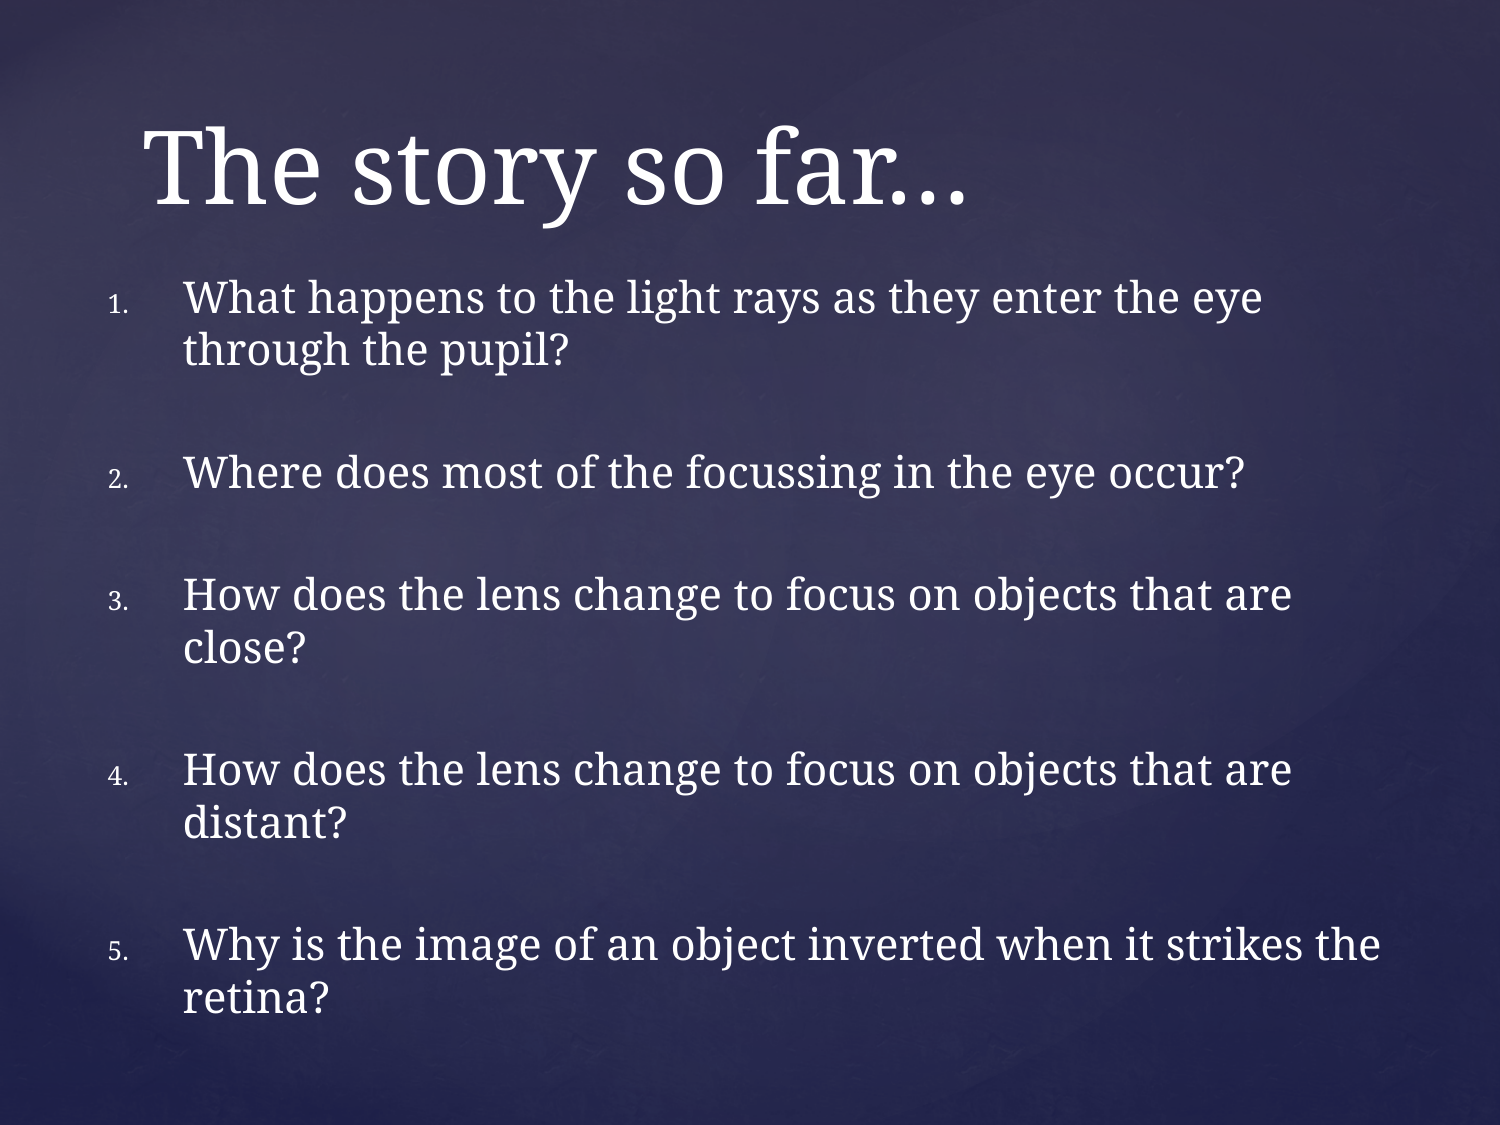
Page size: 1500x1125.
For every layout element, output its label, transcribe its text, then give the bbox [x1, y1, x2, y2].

title The story so far… [127, 82, 1365, 233]
list What happens to the light rays as they enter the eye through the pupil? Where does most of the focussing in the eye occur? How does the lens change to focus on objects that are close? How does the lens change to focus on objects that are distant? Why is the image of an object inverted when it strikes the retina? [89, 260, 1406, 1032]
